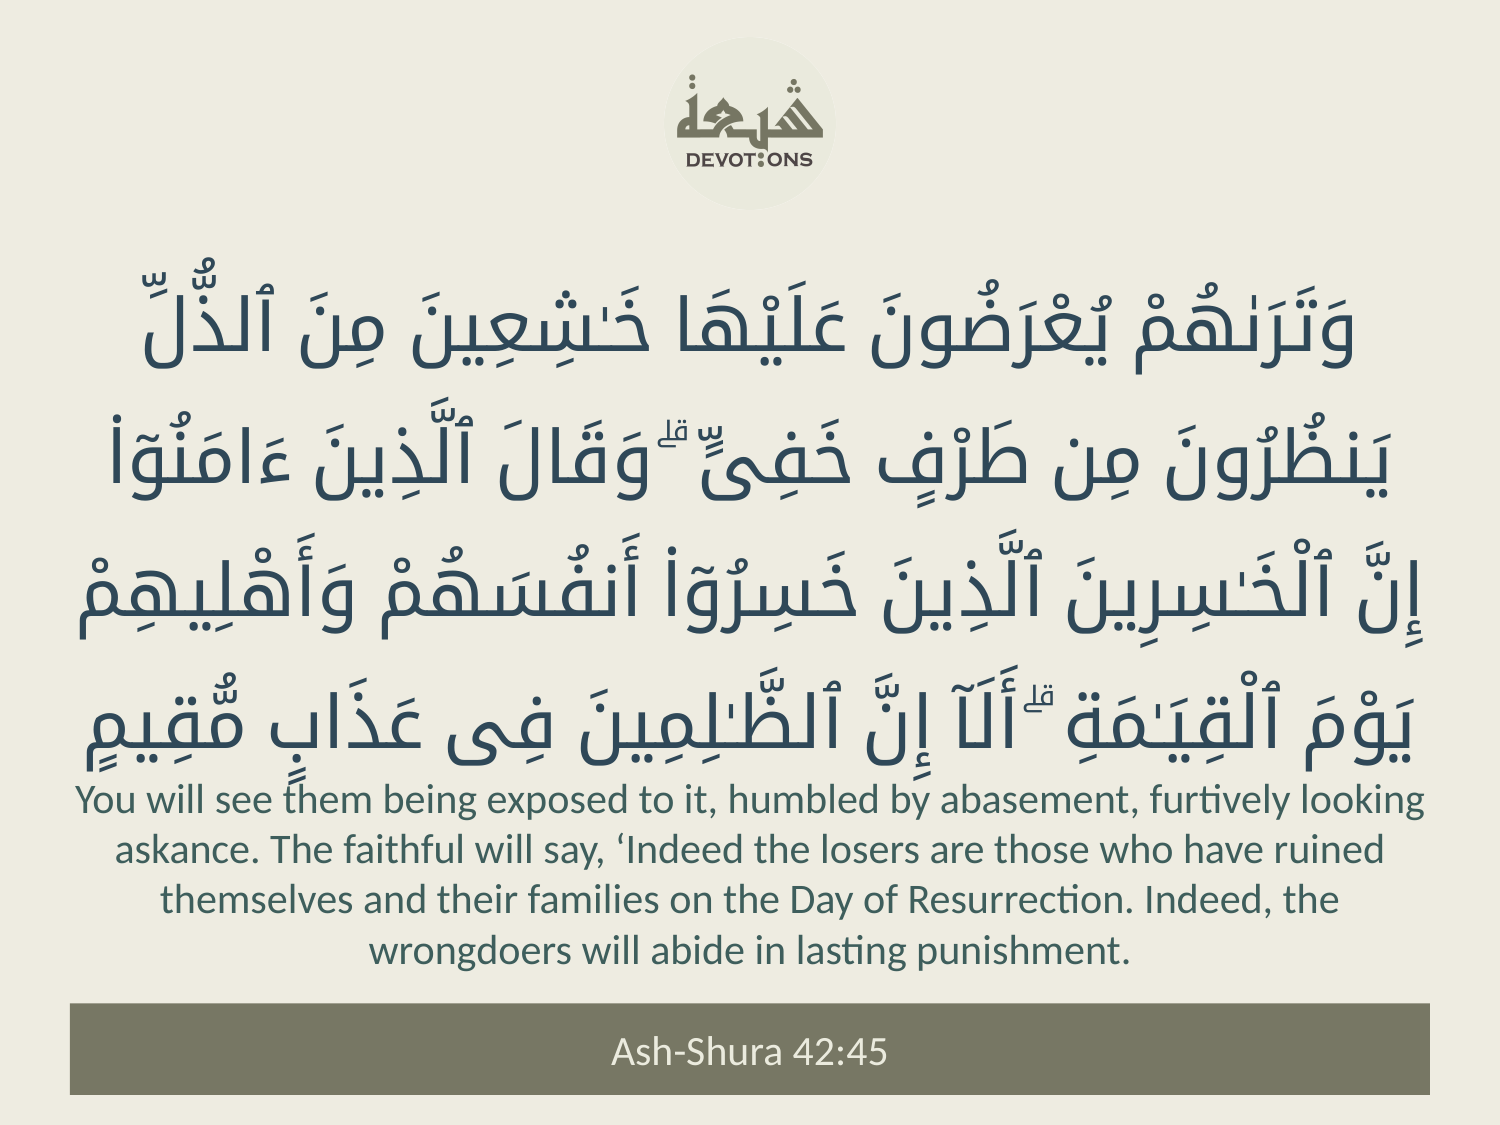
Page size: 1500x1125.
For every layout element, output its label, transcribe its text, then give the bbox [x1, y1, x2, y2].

picture [656, 29, 844, 203]
list وَتَرَىٰهُمْ يُعْرَضُونَ عَلَيْهَا خَـٰشِعِينَ مِنَ ٱلذُّلِّ يَنظُرُونَ مِن طَرْفٍ خَفِىٍّ ۗ وَقَالَ ٱلَّذِينَ ءَامَنُوٓا۟ إِنَّ ٱلْخَـٰسِرِينَ ٱلَّذِينَ خَسِرُوٓا۟ أَنفُسَهُمْ وَأَهْلِيهِمْ يَوْمَ ٱلْقِيَـٰمَةِ ۗ أَلَآ إِنَّ ٱلظَّـٰلِمِينَ فِى عَذَابٍ مُّقِيمٍ You will see them being exposed to it, humbled by abasement, furtively looking askance. The faithful will say, ‘Indeed the losers are those who have ruined themselves and their families on the Day of Resurrection. Indeed, the wrongdoers will abide in lasting punishment. [69, 203, 1430, 1003]
list Ash-Shura 42:45 [69, 1003, 1430, 1095]
